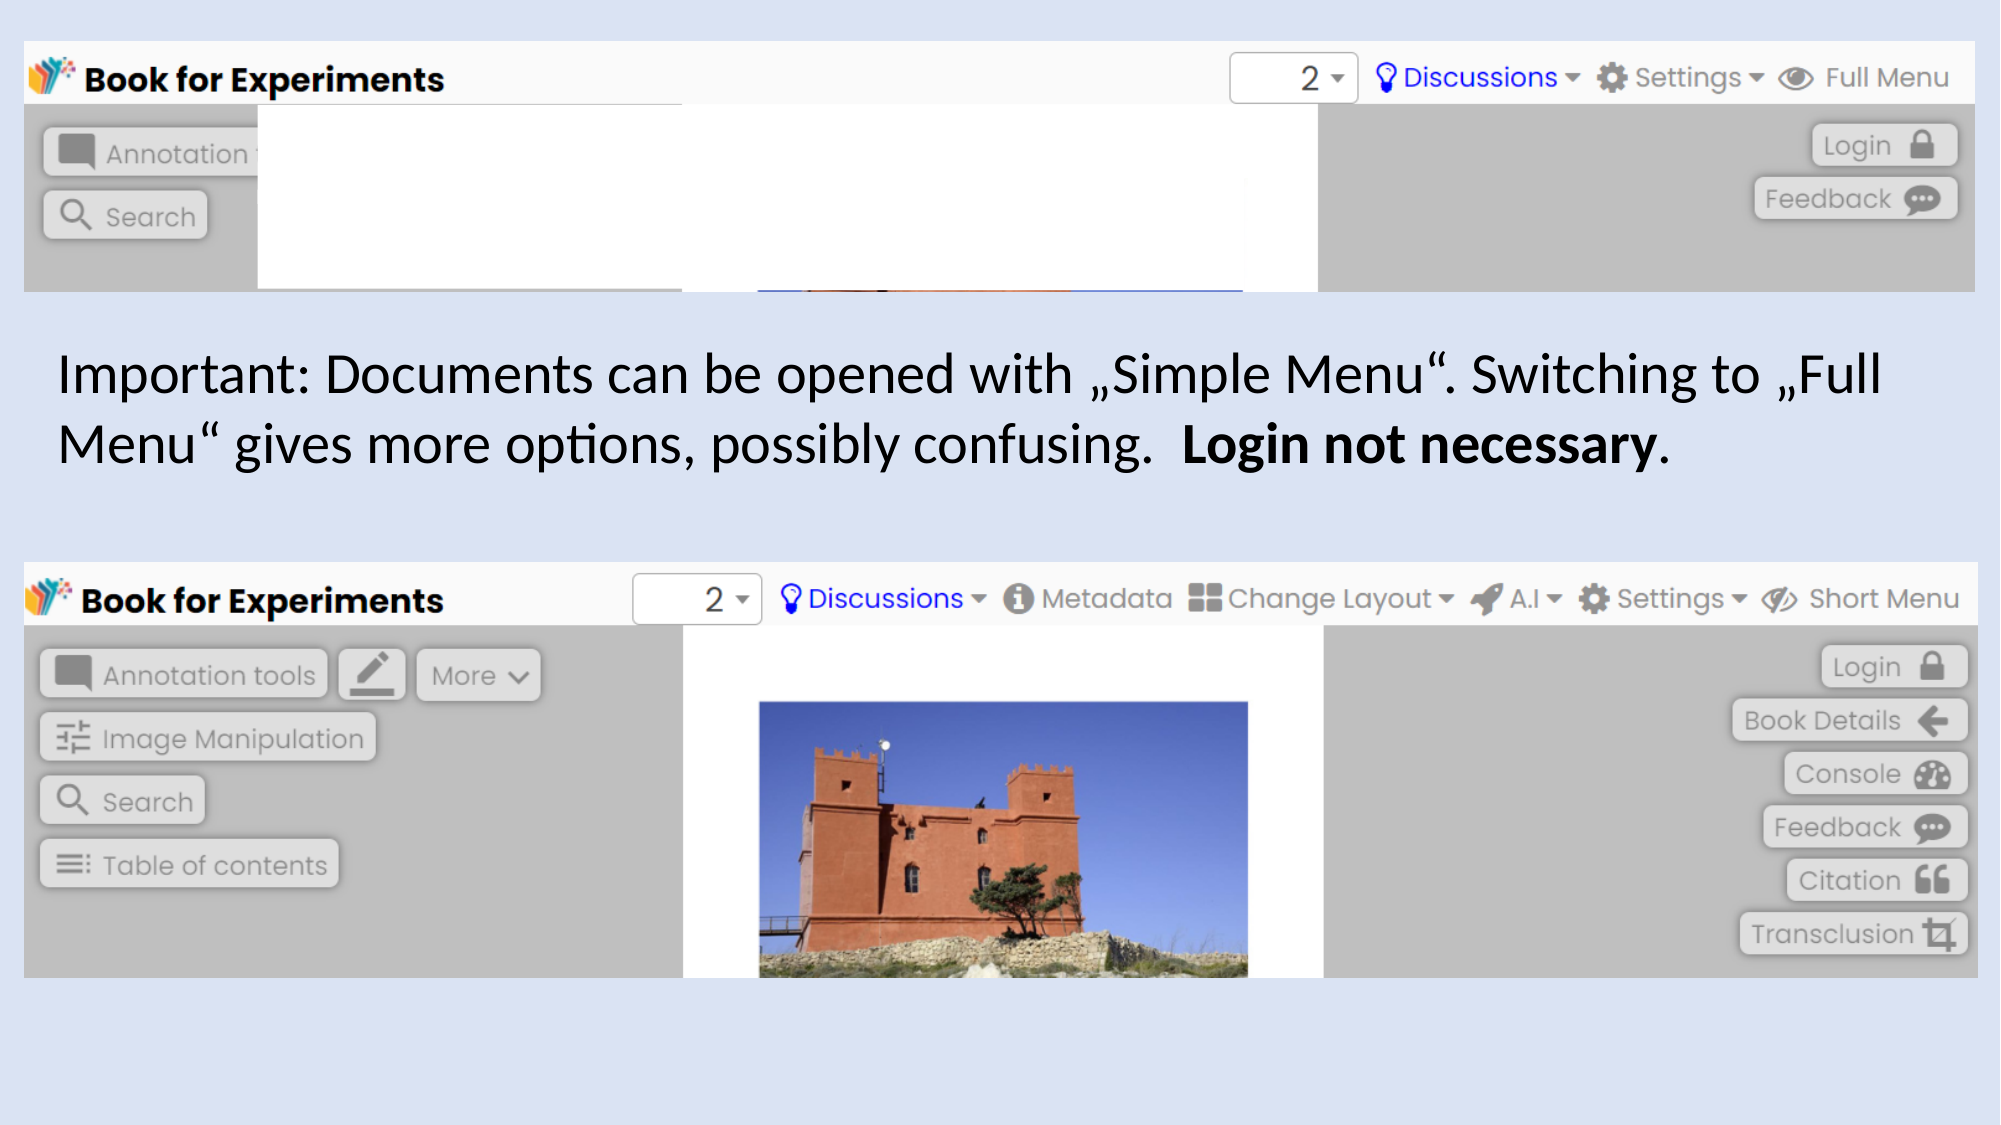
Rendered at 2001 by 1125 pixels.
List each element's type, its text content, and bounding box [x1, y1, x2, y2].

picture [24, 41, 1975, 292]
text_box Important: Documents can be opened with „Simple Menu“. Switching to „Full Menu“ gives more options, possibly confusing. Login not necessary. [42, 327, 1975, 553]
picture [24, 562, 1978, 978]
